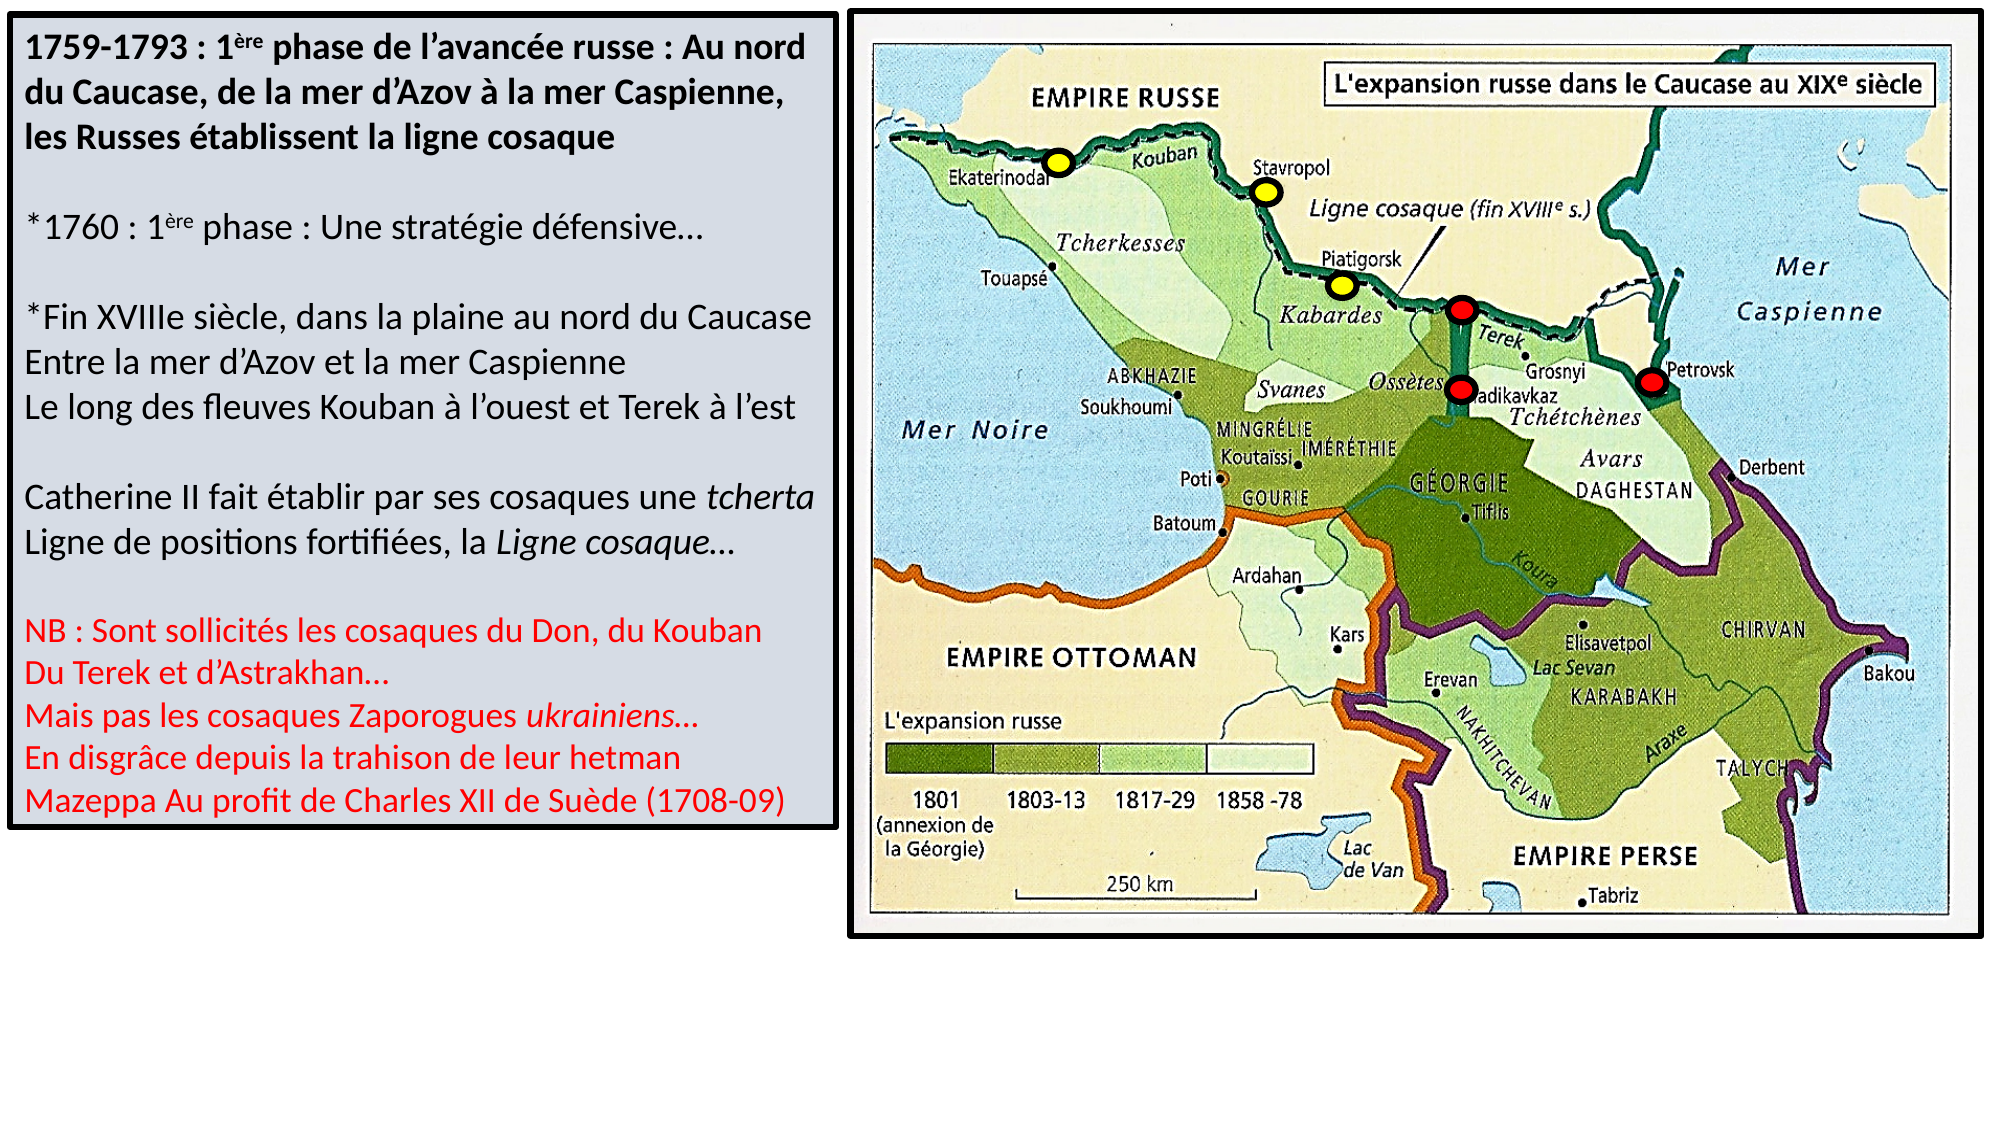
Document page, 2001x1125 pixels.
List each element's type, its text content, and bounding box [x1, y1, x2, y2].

text_box 1759-1793 : 1ère phase de l’avancée russe : Au nord du Caucase, de la mer d’Azov à la mer Caspienne, les Russes établissent la ligne cosaque *1760 : 1ère phase : Une stratégie défensive… *Fin XVIIIe siècle, dans la plaine au nord du Caucase Entre la mer d’Azov et la mer Caspienne Le long des fleuves Kouban à l’ouest et Terek à l’est Catherine II fait établir par ses cosaques une tcherta Ligne de positions fortifiées, la Ligne cosaque… NB : Sont sollicités les cosaques du Don, du Kouban Du Terek et d’Astrakhan… Mais pas les cosaques Zaporogues ukrainiens… En disgrâce depuis la trahison de leur hetman Mazeppa Au profit de Charles XII de Suède (1708-09) [9, 14, 837, 827]
picture [853, 14, 1979, 933]
